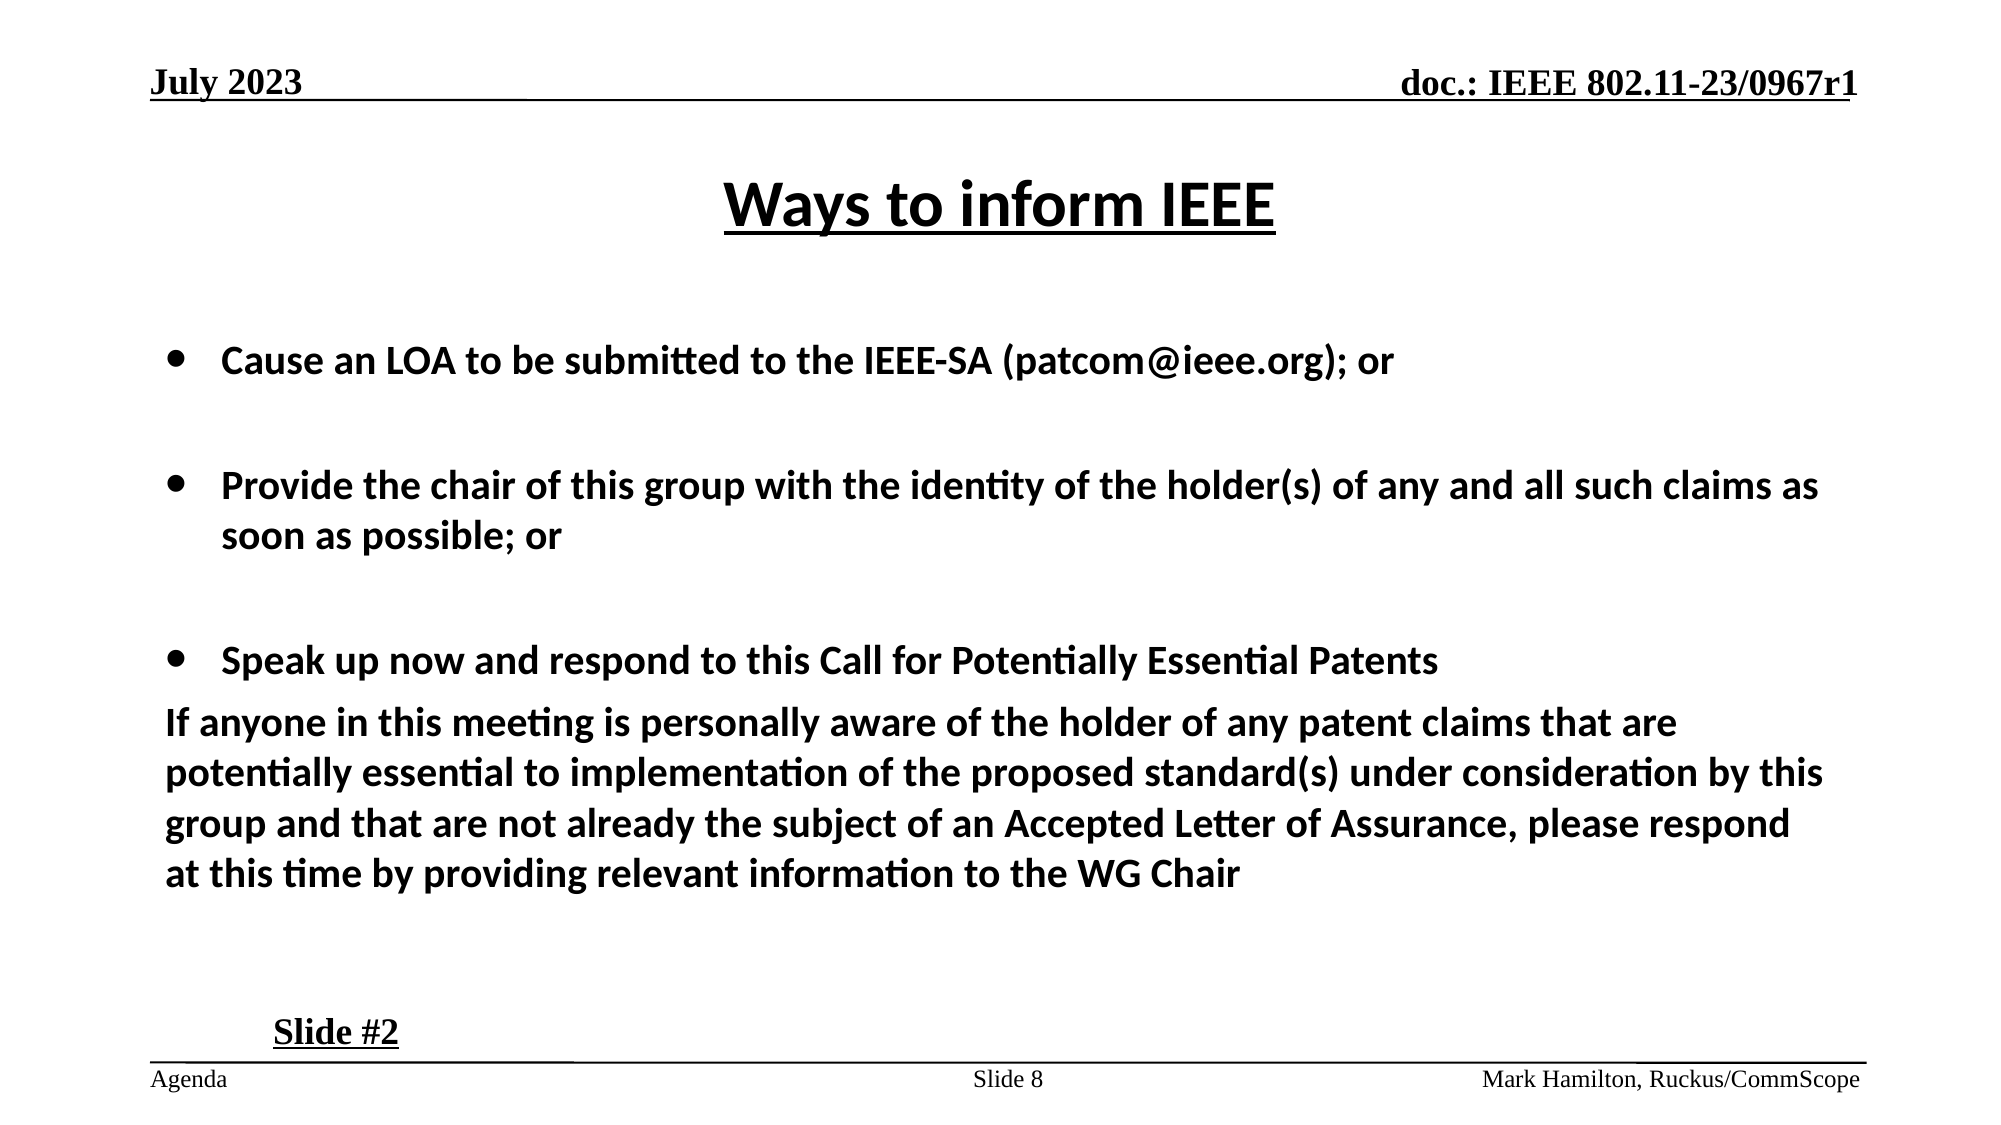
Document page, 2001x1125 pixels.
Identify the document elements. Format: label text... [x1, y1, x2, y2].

text_box Slide #2 [258, 999, 415, 1060]
title Ways to inform IEEE [149, 112, 1850, 288]
list Cause an LOA to be submitted to the IEEE-SA (patcom@ieee.org); or Provide the chair of this group with the identity of the holder(s) of any and all such claims as soon as possible; or Speak up now and respond to this Call for Potentially Essential Patents If anyone in this meeting is personally aware of the holder of any patent claims that are potentially essential to implementation of the proposed standard(s) under consideration by this group and that are not already the subject of an Accepted Letter of Assurance, please respond at this time by providing relevant information to the WG Chair [149, 324, 1850, 1000]
slide_number Slide 8 [950, 1061, 1067, 1123]
